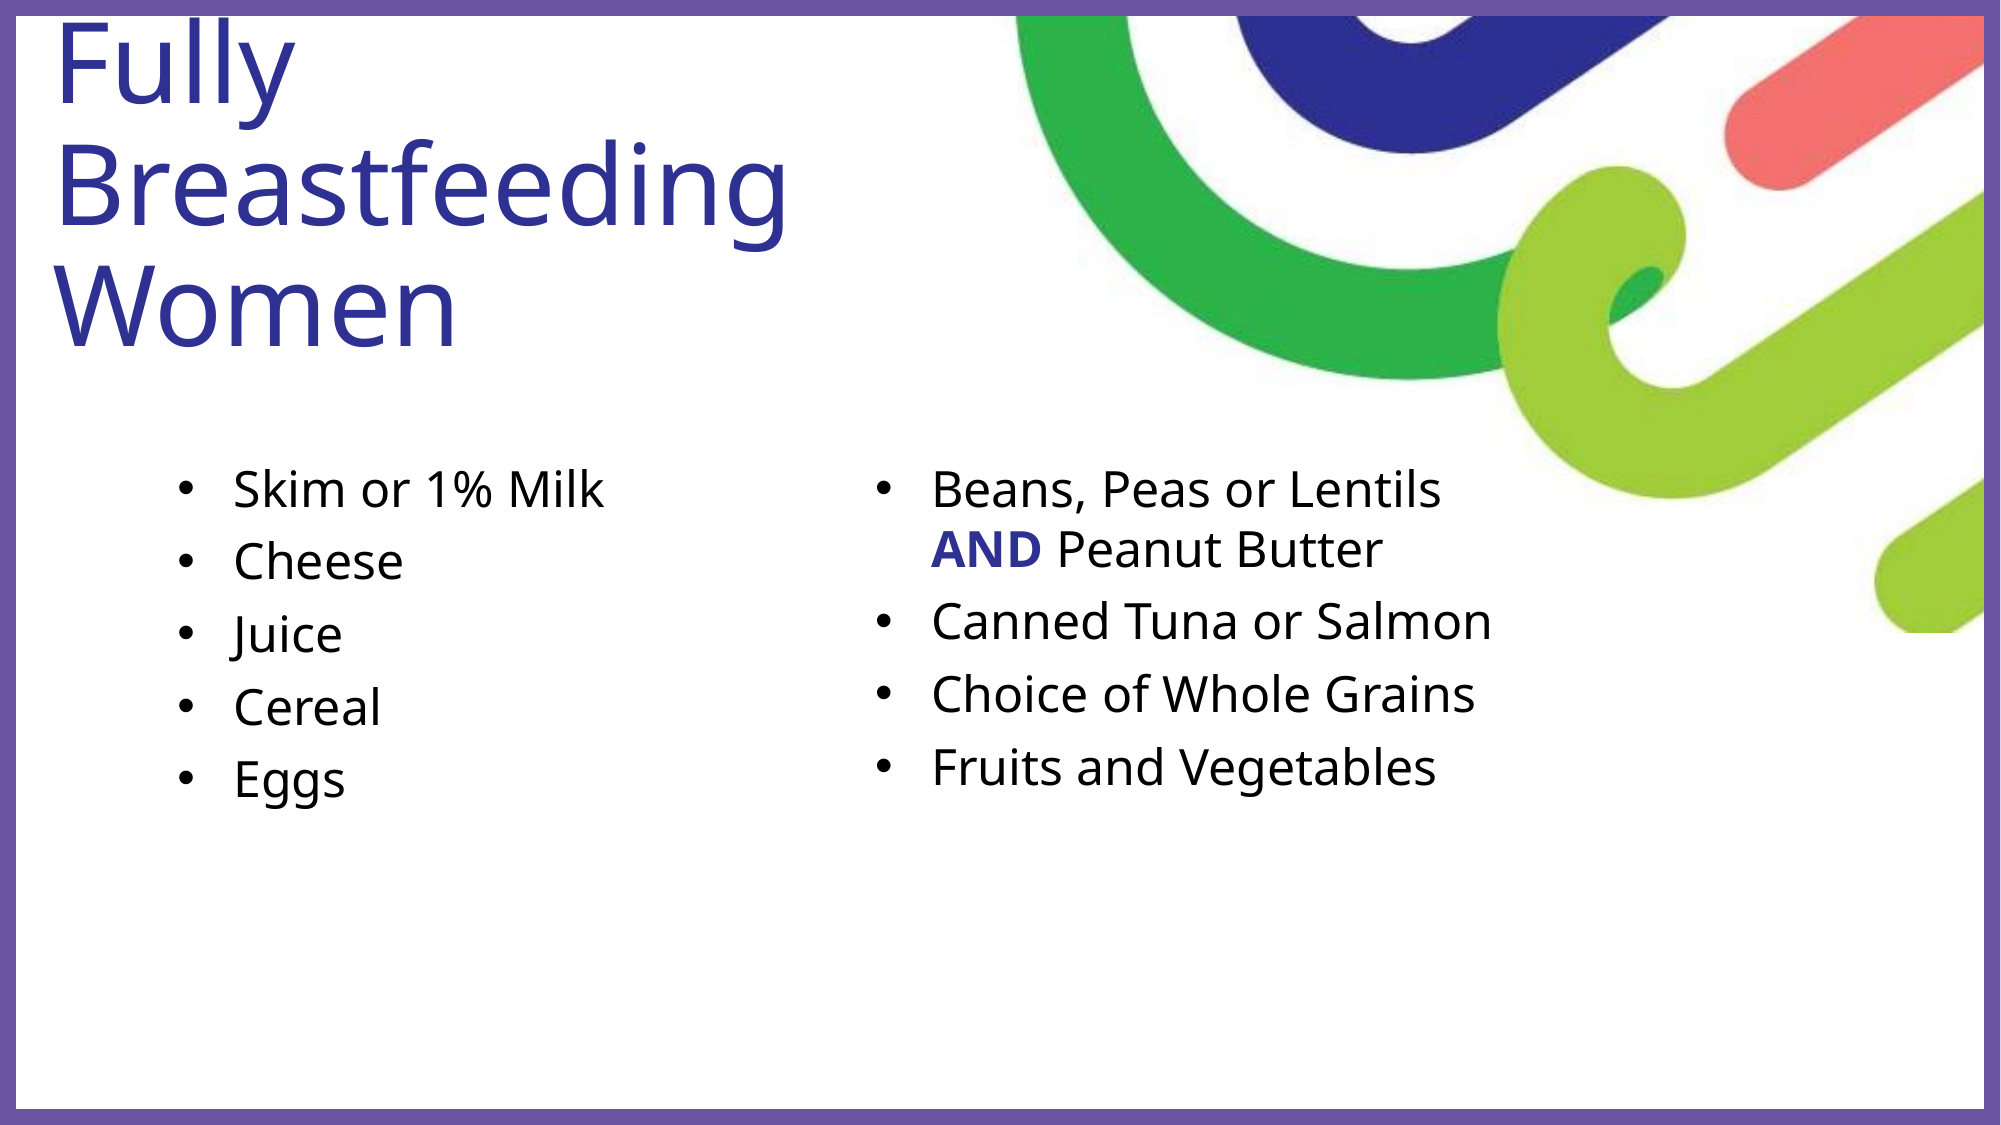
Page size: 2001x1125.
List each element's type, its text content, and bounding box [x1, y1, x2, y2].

picture [869, 16, 1984, 633]
text_box Skim or 1% Milk Cheese Juice Cereal Eggs Beans, Peas or Lentils AND Peanut Butter Canned Tuna or Salmon Choice of Whole Grains Fruits and Vegetables [162, 450, 1588, 1025]
title Fully Breastfeeding Women [37, 50, 1000, 328]
